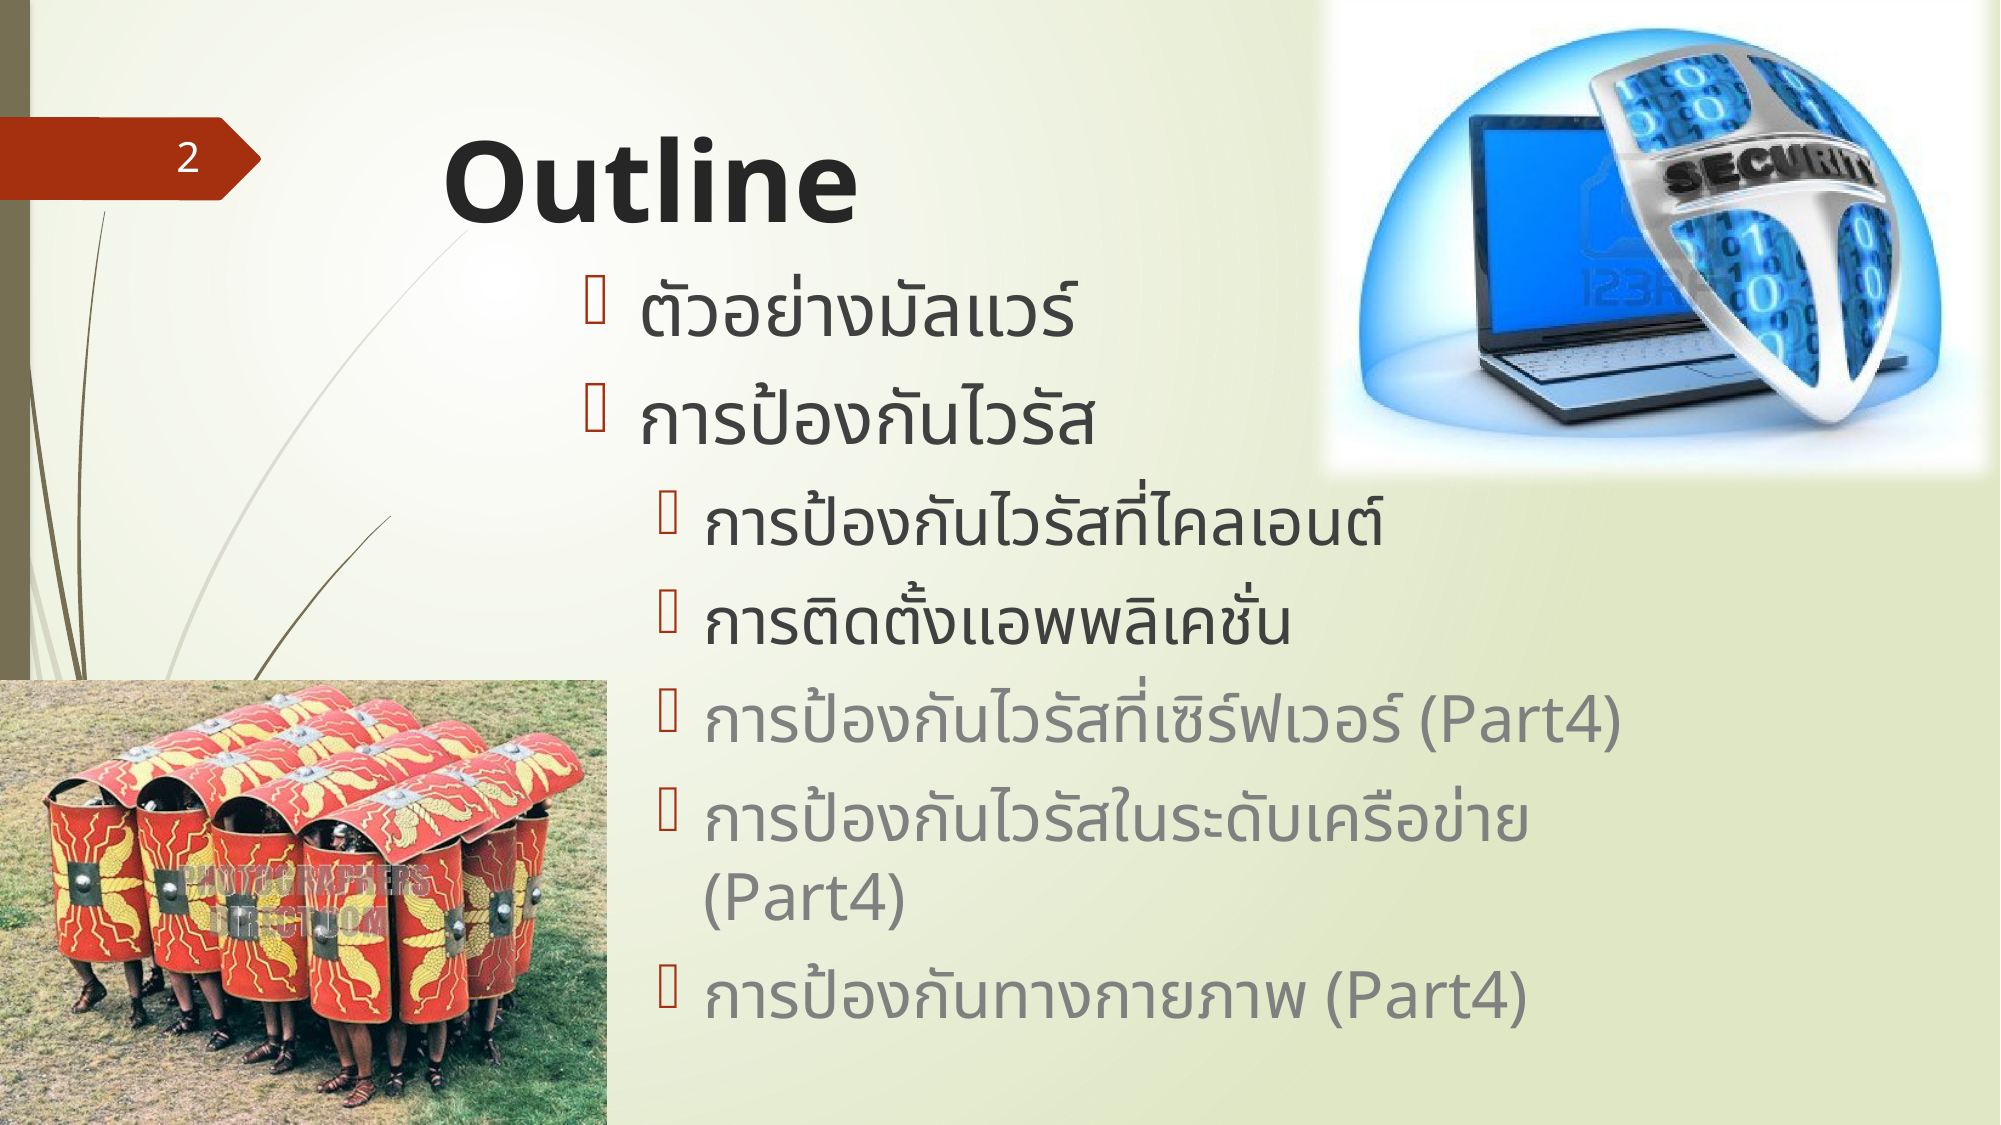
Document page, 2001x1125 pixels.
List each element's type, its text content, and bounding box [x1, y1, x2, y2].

picture [1306, 0, 2000, 492]
list ตัวอย่างมัลแวร์ การป้องกันไวรัส การป้องกันไวรัสที่ไคลเอนต์ การติดตั้งแอพพลิเคชั่น การป้องกันไวรัสที่เซิร์ฟเวอร์ (Part4) การป้องกันไวรัสในระดับเครือข่าย (Part4) การป้องกันทางกายภาพ (Part4) [568, 255, 1650, 1060]
picture [0, 680, 607, 1125]
title Outline [425, 102, 1301, 313]
slide_number 2 [87, 129, 216, 190]
